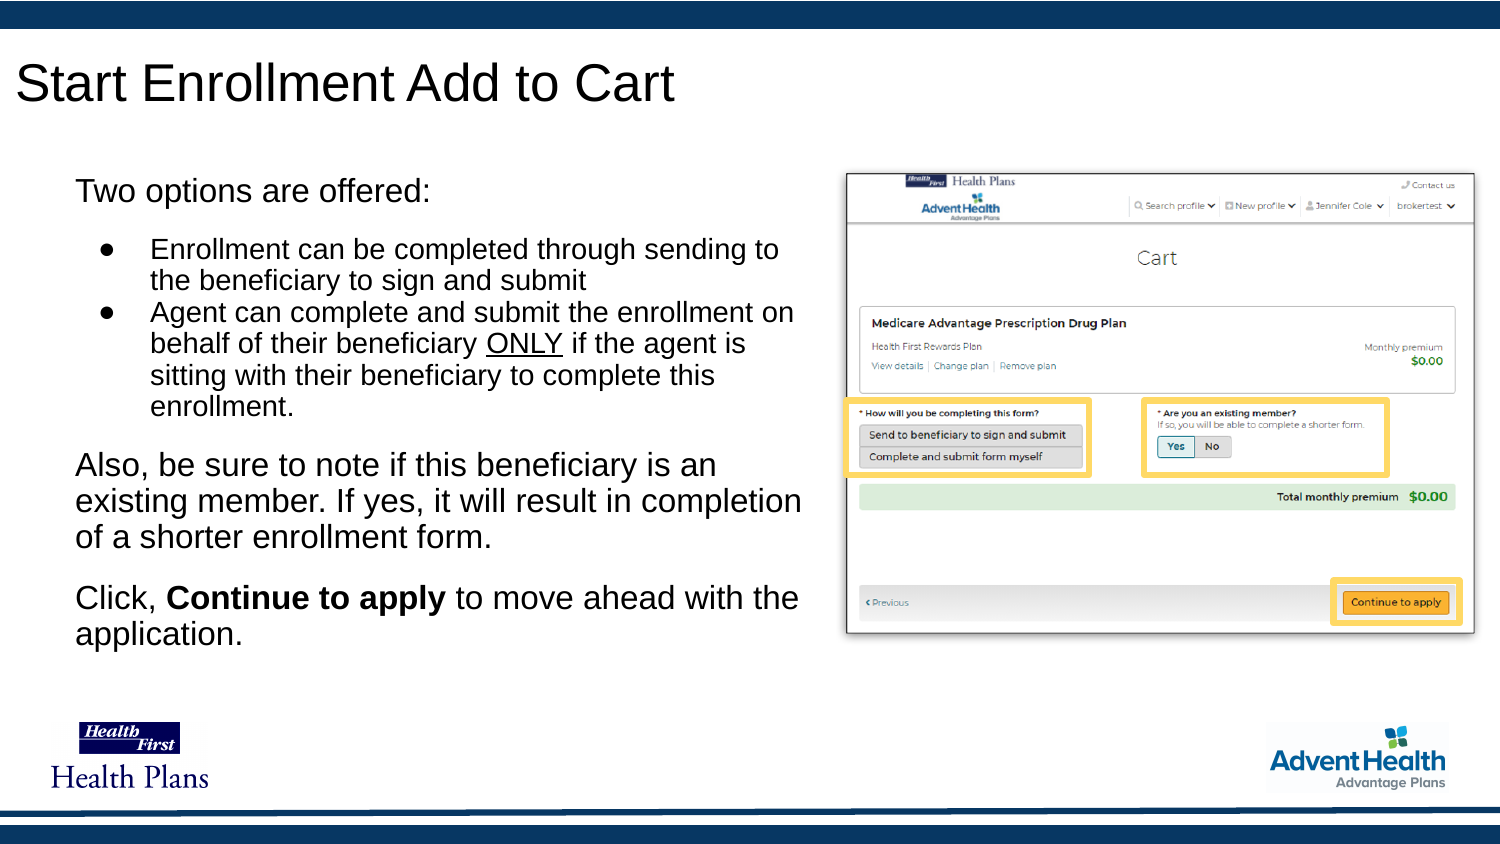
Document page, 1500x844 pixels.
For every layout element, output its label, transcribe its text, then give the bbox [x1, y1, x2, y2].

text_box Two options are offered: Enrollment can be completed through sending to the beneficiary to sign and submit Agent can complete and submit the enrollment on behalf of their beneficiary ONLY if the agent is sitting with their beneficiary to complete this enrollment. Also, be sure to note if this beneficiary is an existing member. If yes, it will result in completion of a shorter enrollment form. Click, Continue to apply to move ahead with the application. [60, 158, 822, 729]
title Start Enrollment Add to Cart [0, 33, 1398, 128]
text_box [0, 0, 1500, 30]
picture [50, 722, 208, 788]
text_box [0, 823, 1500, 844]
picture [1265, 722, 1450, 793]
picture [846, 171, 1476, 635]
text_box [0, 809, 1500, 814]
